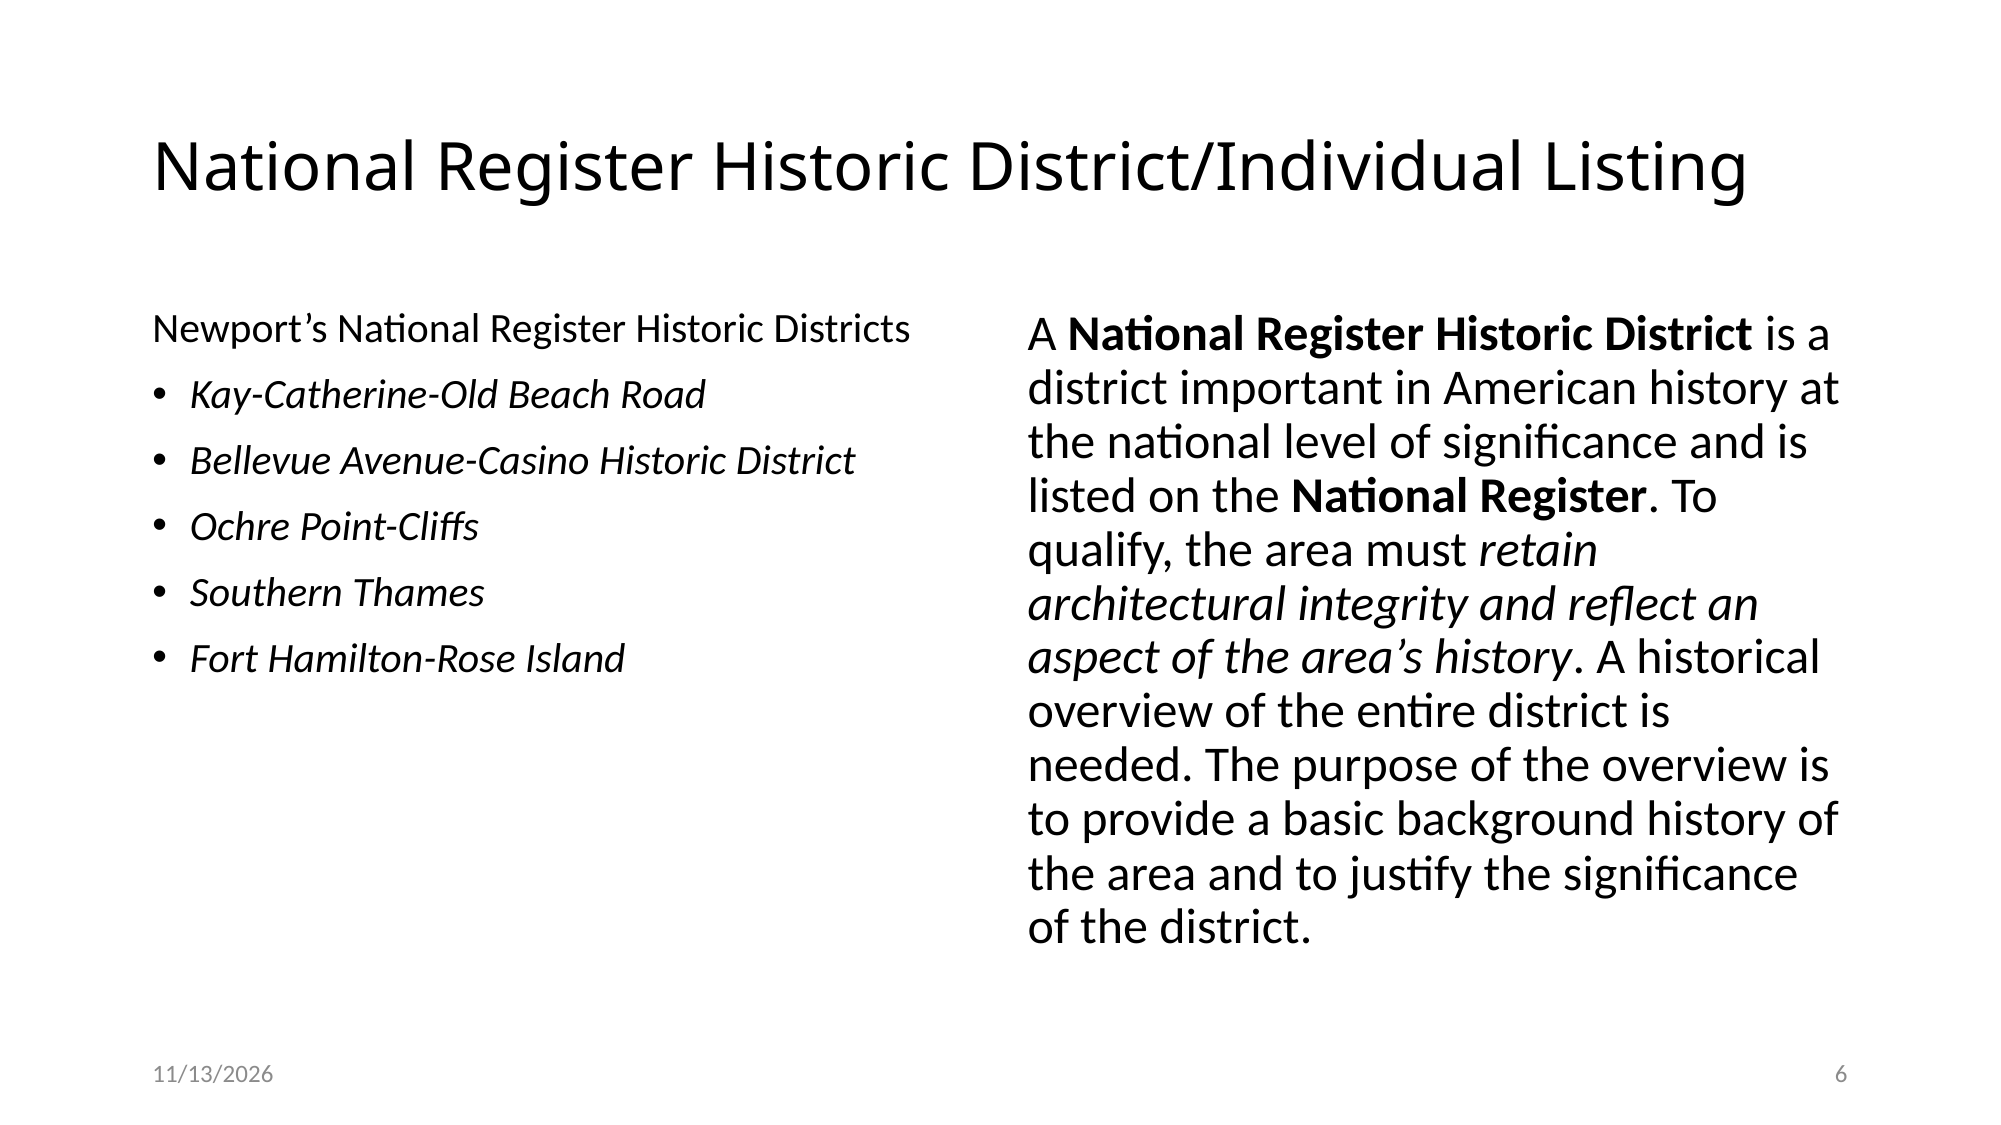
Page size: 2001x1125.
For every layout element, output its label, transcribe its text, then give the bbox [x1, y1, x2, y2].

list Newport’s National Register Historic Districts Kay-Catherine-Old Beach Road Bellevue Avenue-Casino Historic District Ochre Point-Cliffs Southern Thames Fort Hamilton-Rose Island [137, 299, 988, 1014]
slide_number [137, 1042, 588, 1103]
list A National Register Historic District is a district important in American history at the national level of significance and is listed on the National Register. To qualify, the area must retain architectural integrity and reflect an aspect of the area’s history. A historical overview of the entire district is needed. The purpose of the overview is to provide a basic background history of the area and to justify the significance of the district. [1012, 299, 1863, 1014]
slide_number 6 [1412, 1042, 1863, 1103]
title National Register Historic District/Individual Listing [137, 59, 1863, 278]
